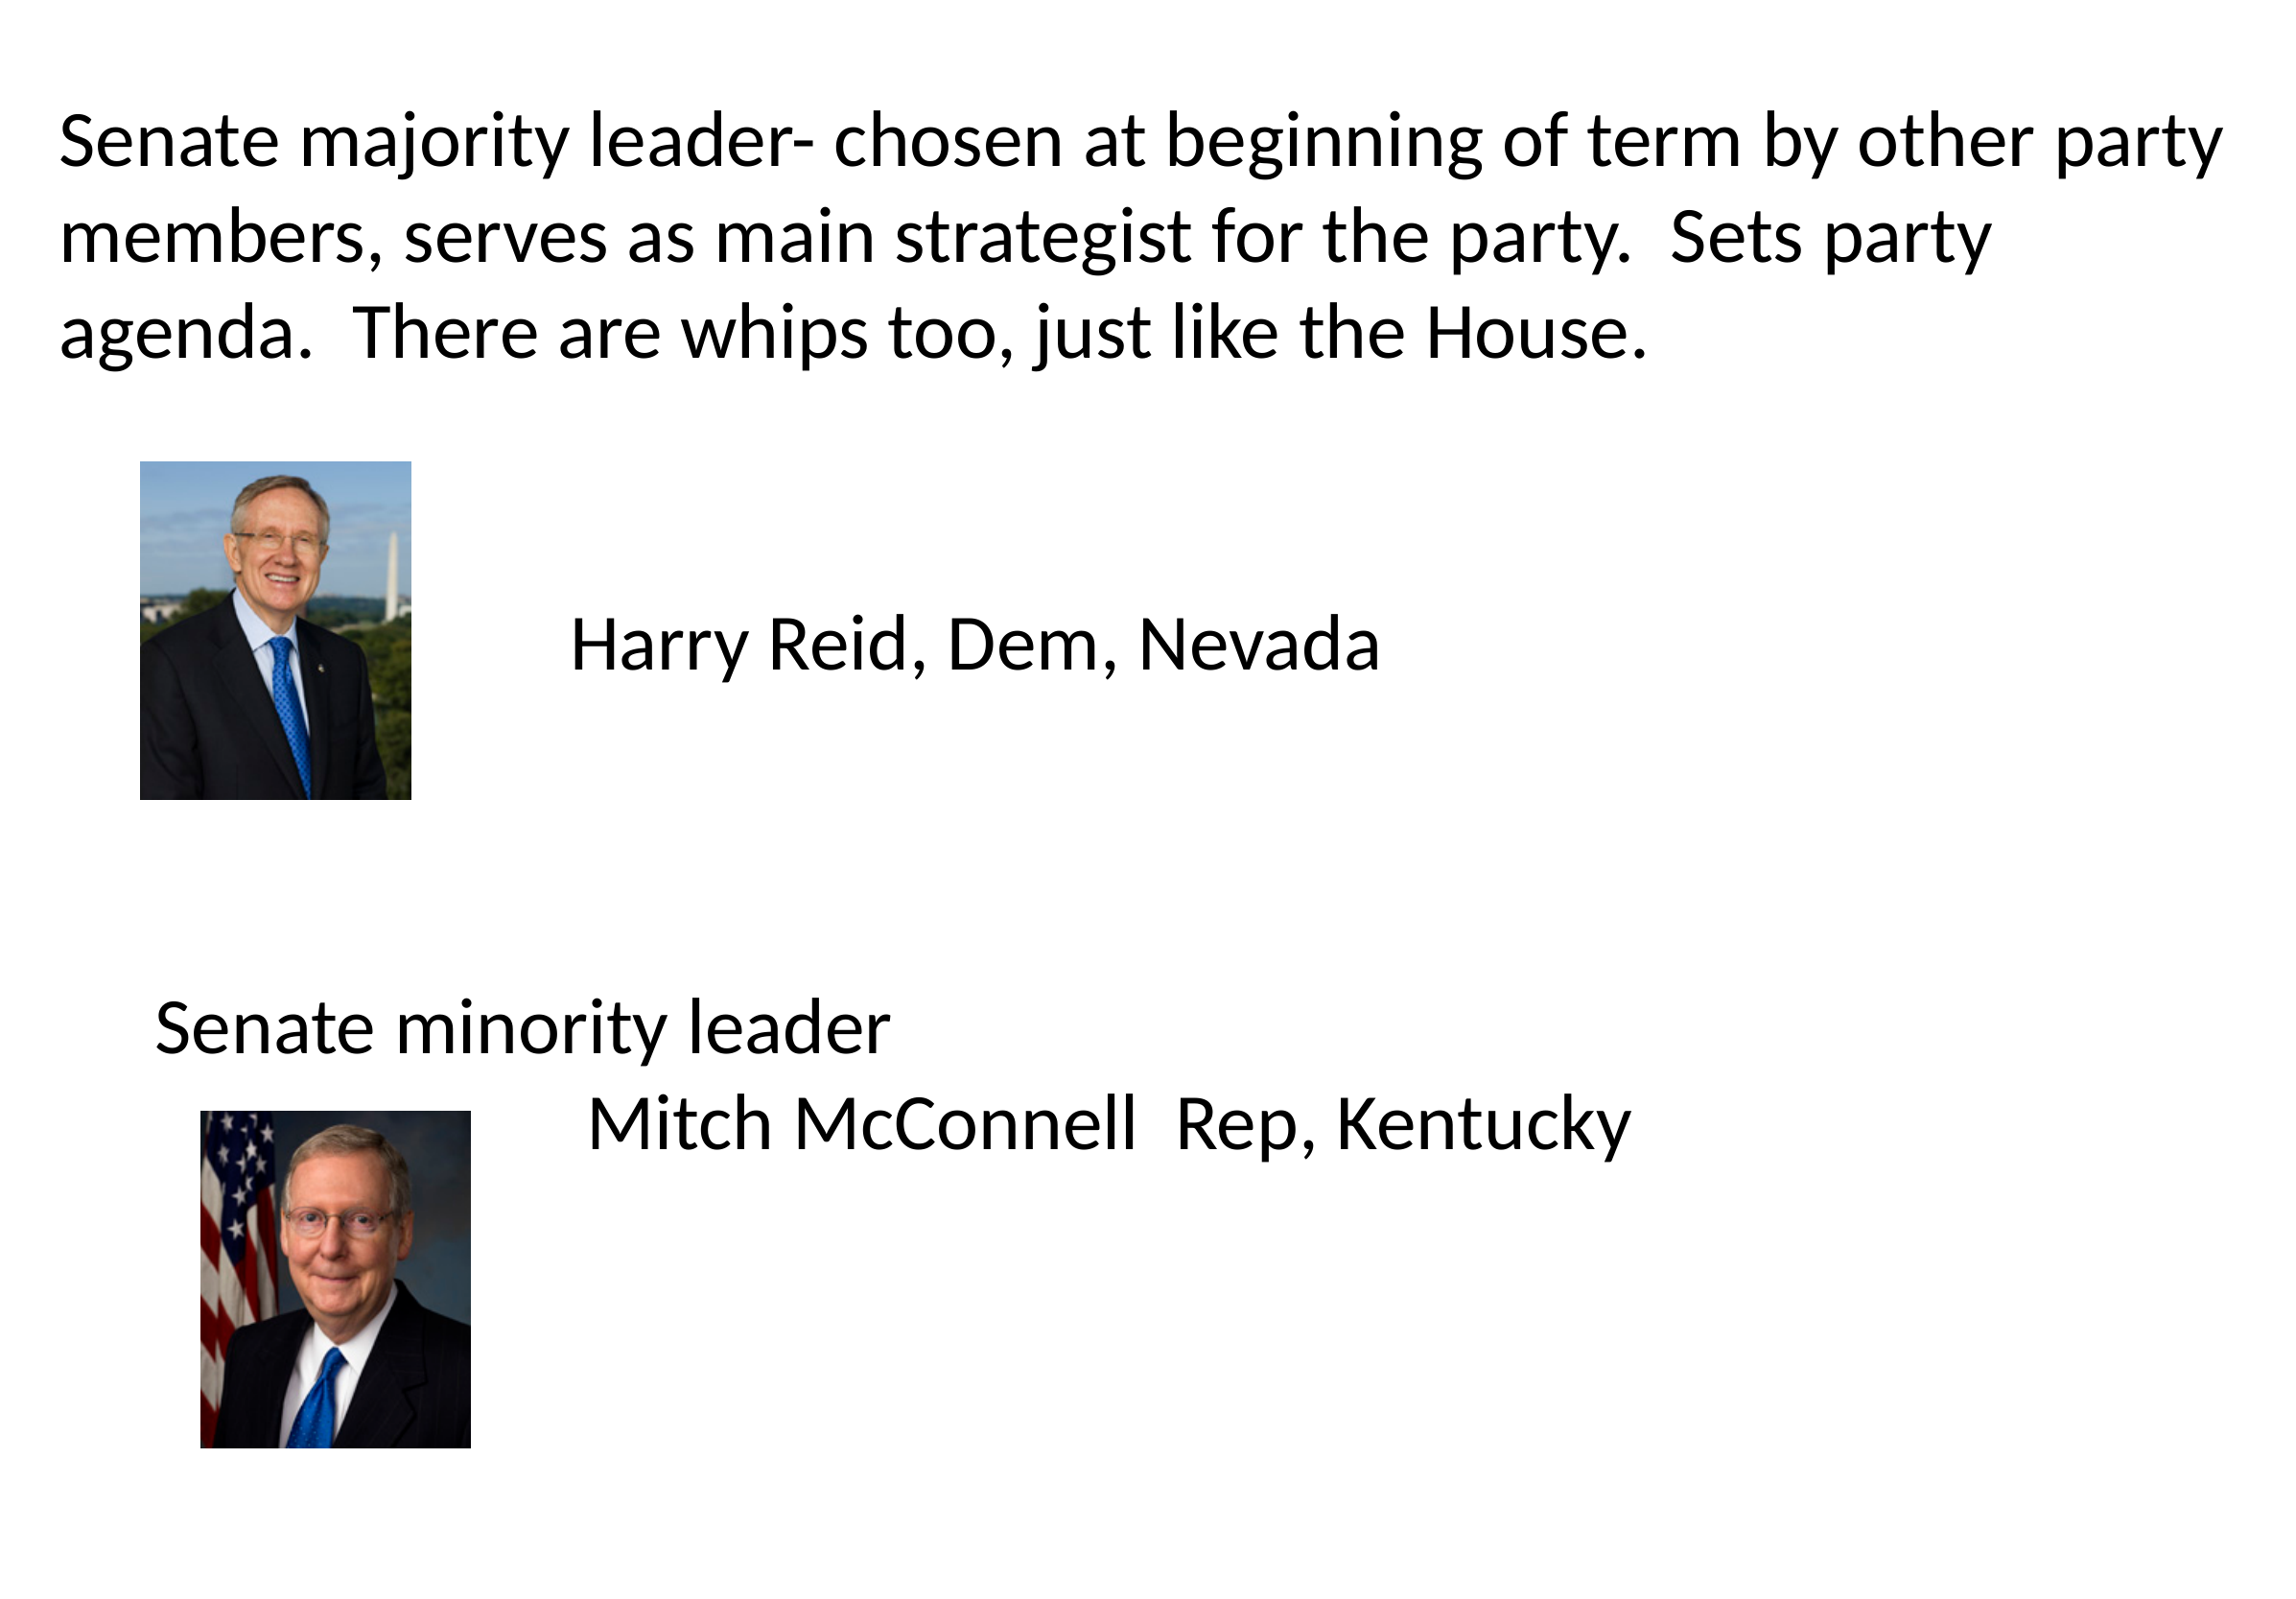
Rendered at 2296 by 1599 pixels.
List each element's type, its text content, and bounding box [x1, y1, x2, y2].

text_box Harry Reid, Dem, Nevada [555, 583, 1640, 694]
picture [200, 1111, 471, 1449]
text_box Senate majority leader- chosen at beginning of term by other party members, serves as main strategist for the party. Sets party agenda. There are whips too, just like the House. [44, 80, 2263, 382]
text_box Senate minority leader Mitch McConnell Rep, Kentucky [140, 967, 2144, 1557]
picture [140, 461, 411, 800]
